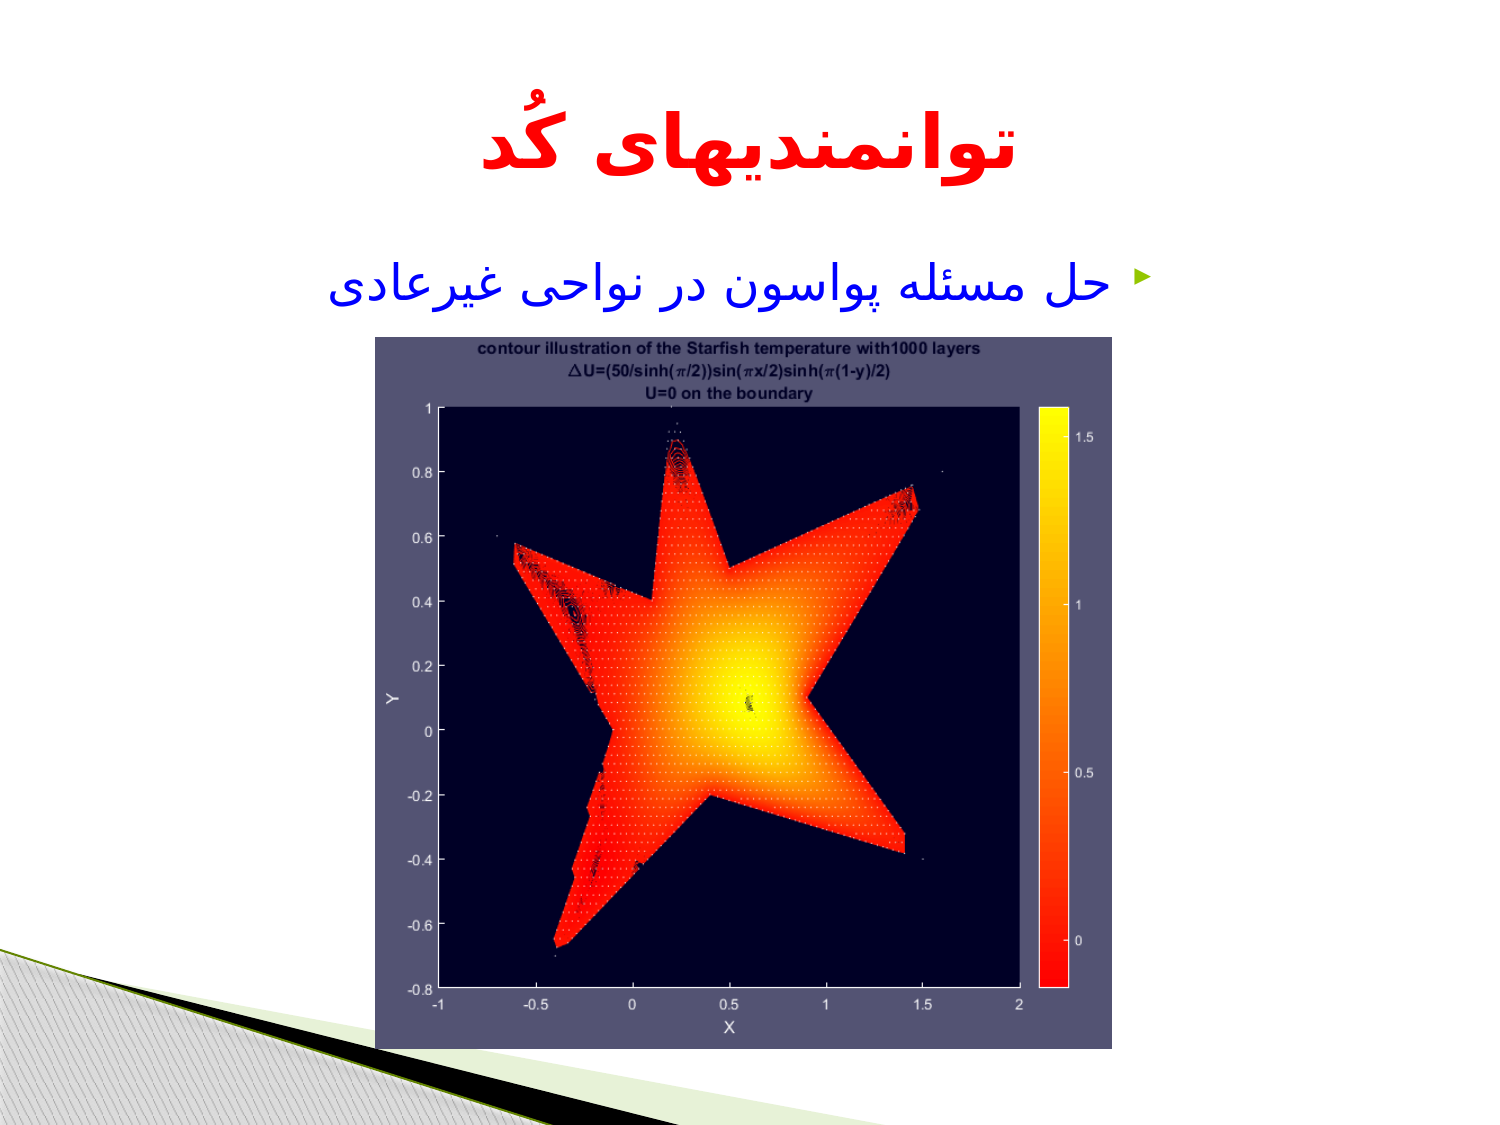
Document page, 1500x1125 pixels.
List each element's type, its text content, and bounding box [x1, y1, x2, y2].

title توانمندیهای کُد [75, 45, 1425, 233]
picture [374, 337, 1112, 1049]
list حل مسئله پواسون در نواحی غیرعادی [75, 243, 1425, 986]
